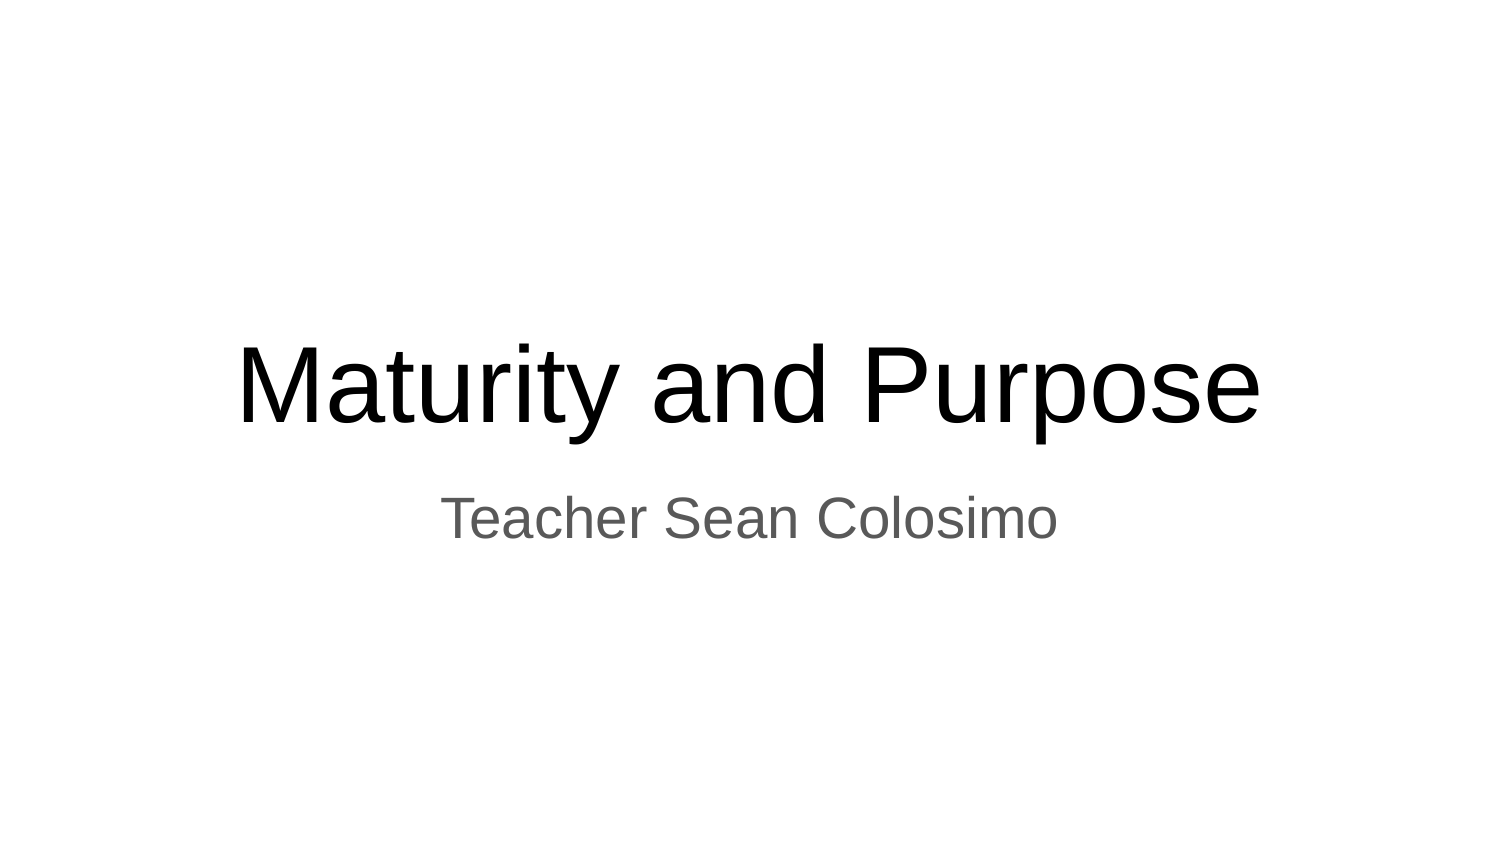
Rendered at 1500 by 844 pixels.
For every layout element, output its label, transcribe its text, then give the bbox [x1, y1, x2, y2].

subtitle Teacher Sean Colosimo [51, 464, 1449, 595]
title Maturity and Purpose [51, 122, 1449, 459]
